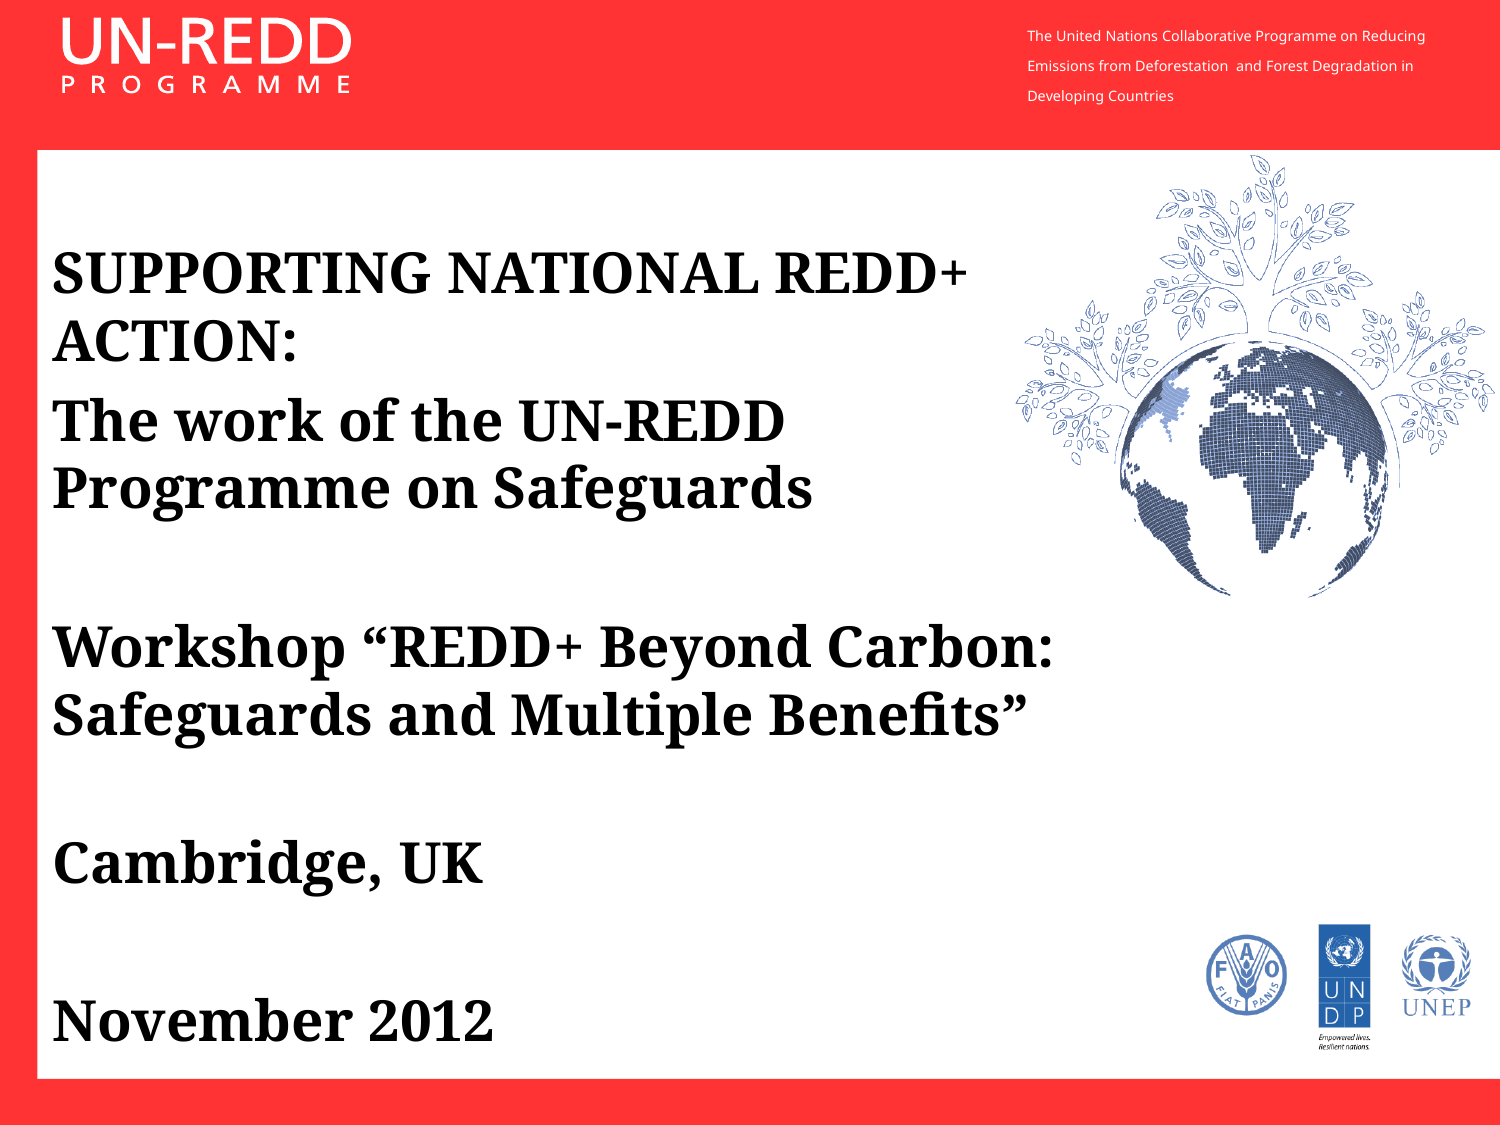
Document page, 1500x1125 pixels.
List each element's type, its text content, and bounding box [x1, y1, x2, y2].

subtitle SUPPORTING NATIONAL REDD+ ACTION: The work of the UN-REDD Programme on Safeguards Workshop “REDD+ Beyond Carbon: Safeguards and Multiple Benefits” Cambridge, UK November 2012 [37, 149, 1088, 1075]
picture [38, 0, 1500, 149]
picture [1200, 924, 1476, 1060]
